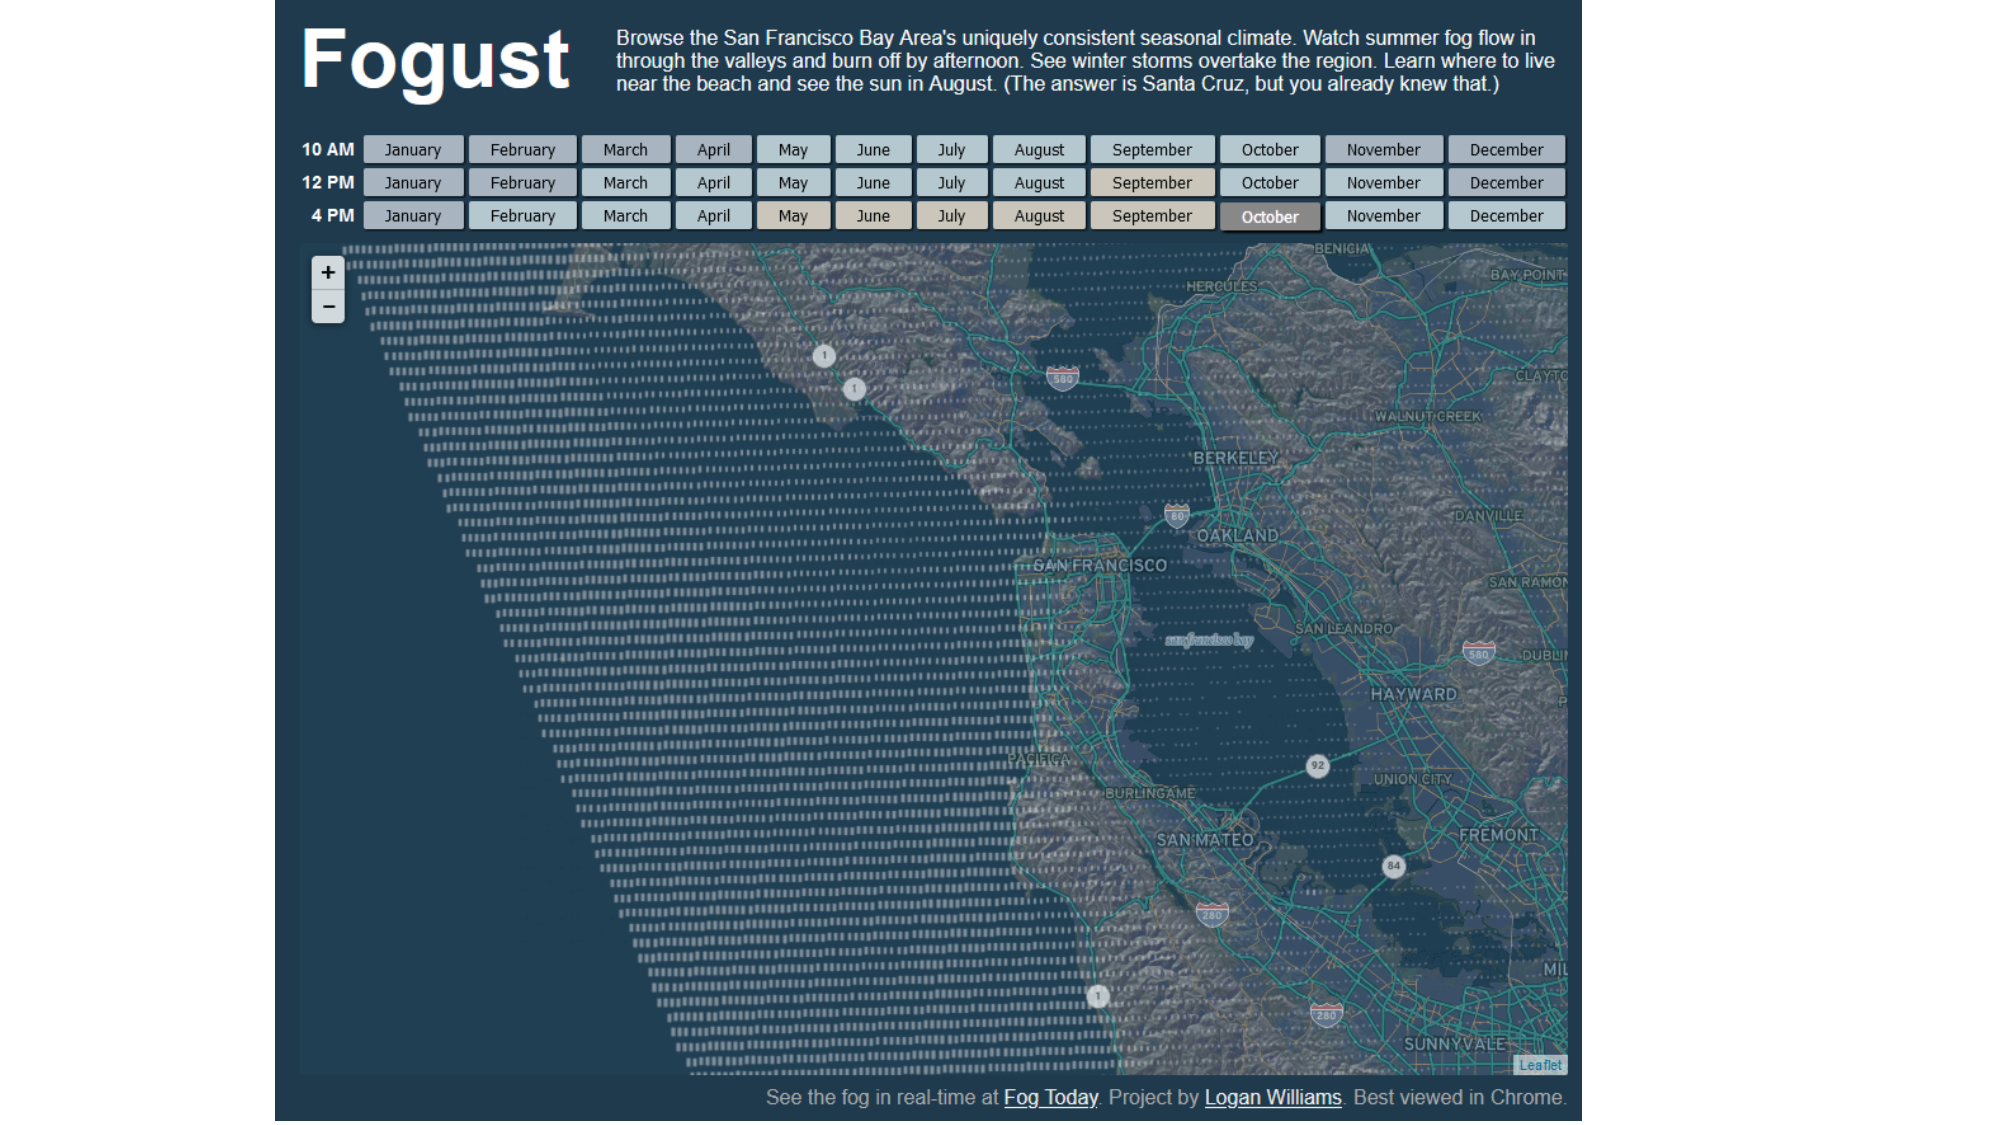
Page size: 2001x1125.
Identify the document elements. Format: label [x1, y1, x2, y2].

list [274, 0, 1582, 1121]
